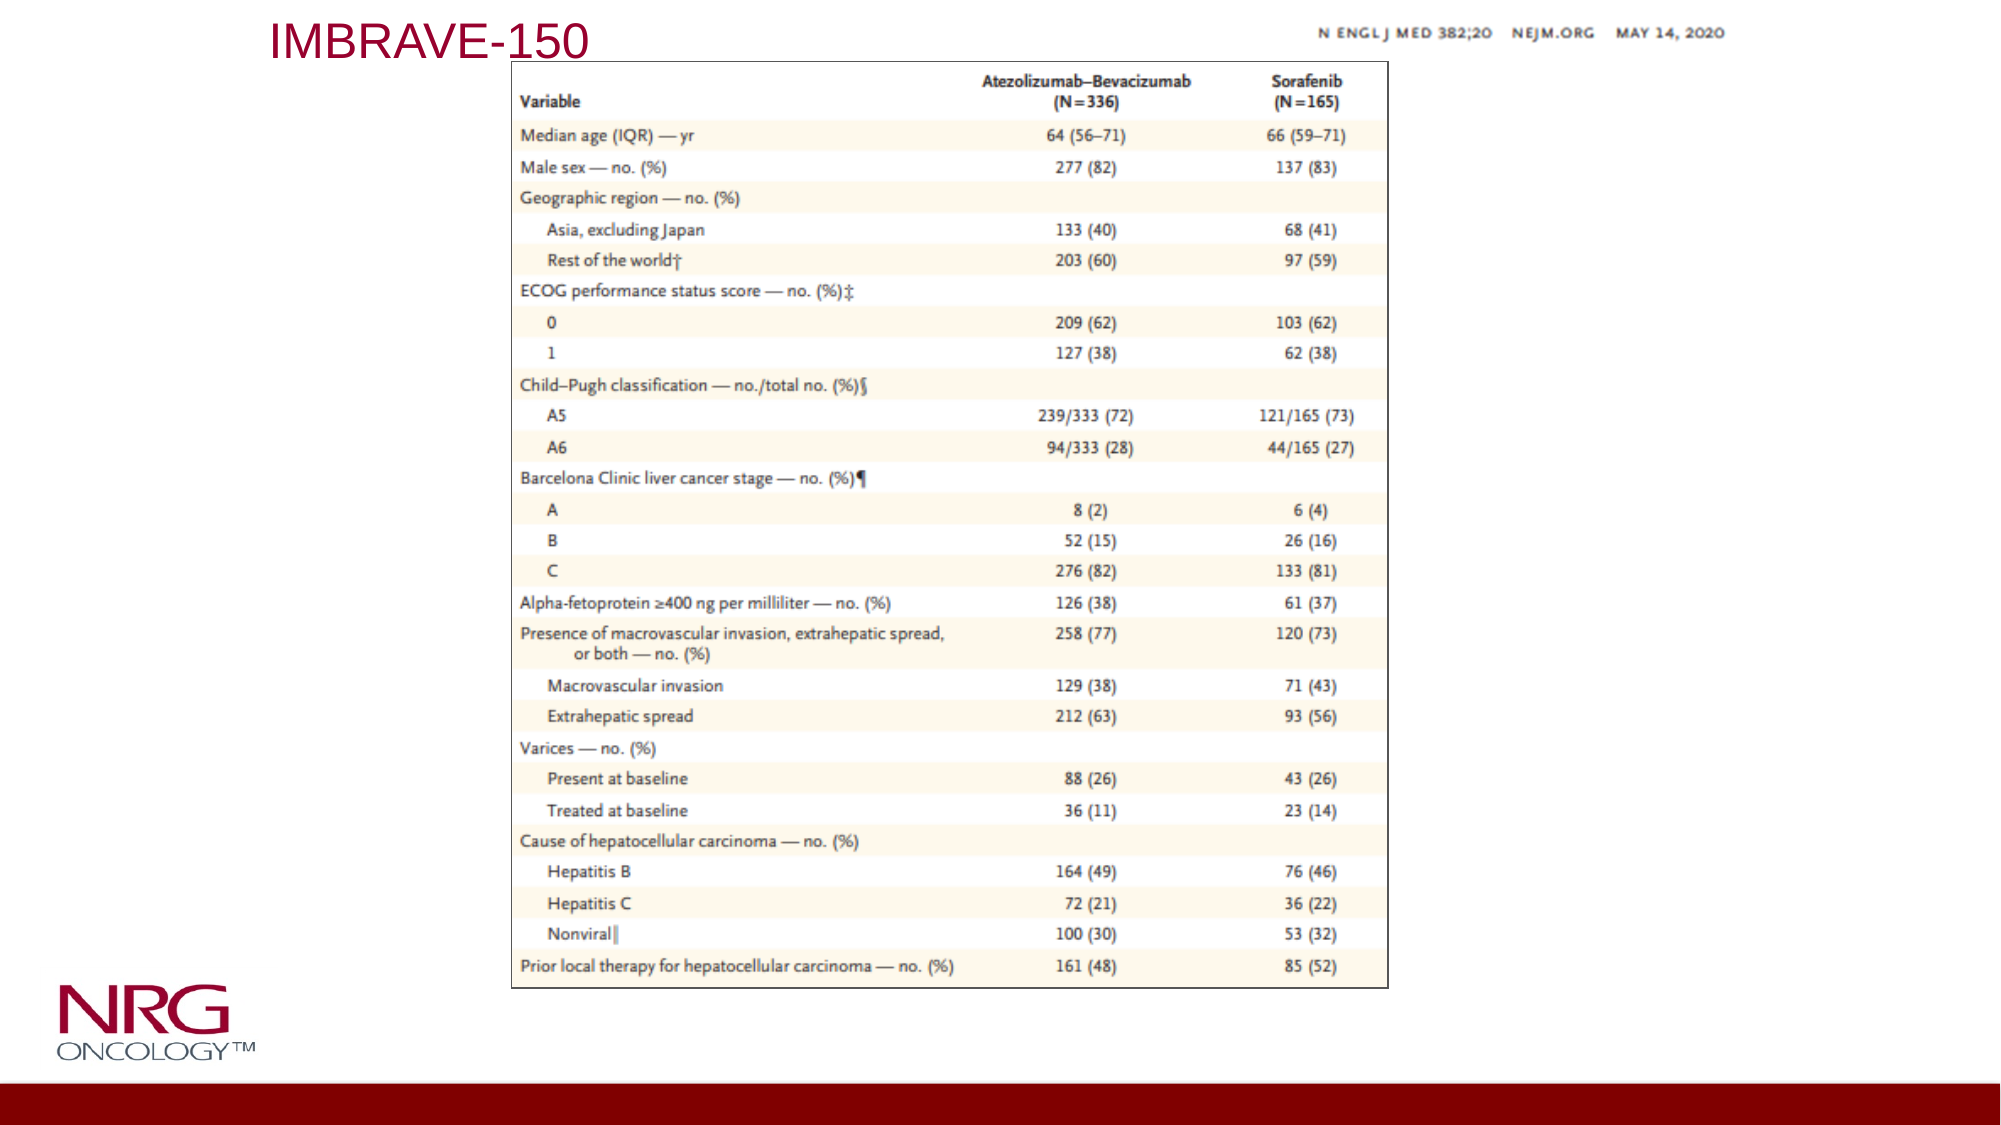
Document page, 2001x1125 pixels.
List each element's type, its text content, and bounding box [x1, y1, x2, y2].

picture [512, 62, 1388, 988]
text_box IMBRAVE-150 [253, 1, 605, 76]
picture [40, 967, 278, 1070]
picture [1268, 0, 1757, 52]
